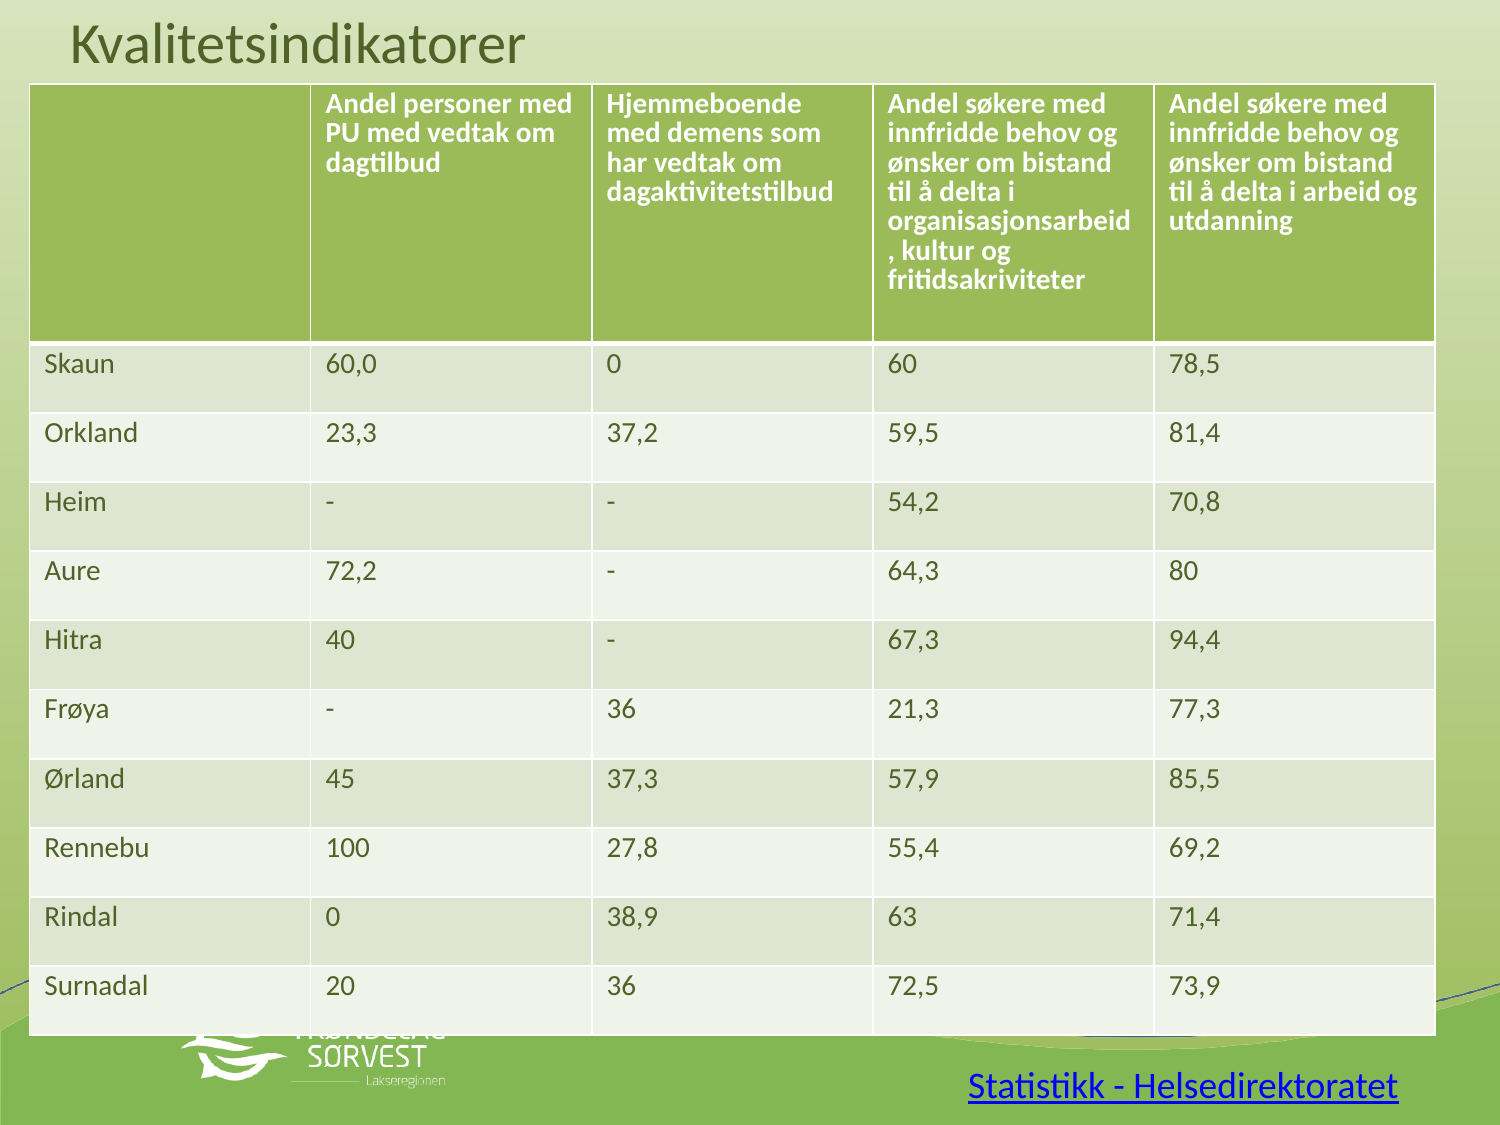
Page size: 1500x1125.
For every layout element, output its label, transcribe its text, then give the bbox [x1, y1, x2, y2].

table_cell 54,2 [874, 483, 1153, 550]
table_cell 0 [311, 898, 591, 924]
table_cell - [311, 690, 591, 758]
table_cell - [593, 552, 872, 619]
table_cell 81,4 [1155, 414, 1434, 481]
table_header Andel personer med PU med vedtak om dagtilbud [311, 85, 591, 341]
table_cell 80 [1155, 552, 1434, 619]
table_cell 60 [874, 346, 1153, 412]
table_cell 94,4 [1155, 621, 1434, 689]
table_cell 59,5 [874, 414, 1153, 481]
table_cell Frøya [30, 690, 310, 758]
table_cell 63 [874, 898, 1153, 924]
table_cell - [593, 621, 872, 689]
table_cell 57,9 [874, 760, 1153, 827]
table_cell Skaun [30, 346, 310, 412]
table_cell Rindal [30, 898, 310, 924]
table_cell Orkland [30, 414, 310, 481]
table_header Andel søkere med innfridde behov og ønsker om bistand til å delta i organisasjonsarbeid, kultur og fritidsakriviteter [874, 85, 1153, 341]
table_cell Heim [30, 483, 310, 550]
table_cell Aure [30, 552, 310, 619]
table_header Andel søkere med innfridde behov og ønsker om bistand til å delta i arbeid og utdanning [1155, 85, 1434, 341]
table_cell 64,3 [874, 552, 1153, 619]
table_cell 77,3 [1155, 690, 1434, 758]
table_cell 36 [593, 690, 872, 758]
table_cell 69,2 [1155, 829, 1434, 896]
picture [0, 925, 1500, 1125]
table_cell 37,3 [593, 760, 872, 827]
table_cell 78,5 [1155, 346, 1434, 412]
table_cell 23,3 [311, 414, 591, 481]
table_cell 37,2 [593, 414, 872, 481]
table_cell 55,4 [874, 829, 1153, 896]
table_cell 38,9 [593, 898, 872, 924]
table_cell 70,8 [1155, 483, 1434, 550]
table_cell 85,5 [1155, 760, 1434, 827]
table_cell - [311, 483, 591, 550]
text_box Kvalitetsindikatorer [55, 0, 542, 83]
table_cell - [593, 483, 872, 550]
table_cell Rennebu [30, 829, 310, 896]
table_cell 72,2 [311, 552, 591, 619]
table_cell 40 [311, 621, 591, 689]
table_header [30, 85, 310, 341]
table_cell 71,4 [1155, 898, 1434, 924]
table_cell 67,3 [874, 621, 1153, 689]
table_cell 60,0 [311, 346, 591, 412]
table_cell 45 [311, 760, 591, 827]
table_cell 21,3 [874, 690, 1153, 758]
table_cell 0 [593, 346, 872, 412]
table_cell Hitra [30, 621, 310, 689]
table_cell 100 [311, 829, 591, 896]
table_header Hjemmeboende med demens som har vedtak om dagaktivitetstilbud [593, 85, 872, 341]
table_cell Ørland [30, 760, 310, 827]
table_cell 27,8 [593, 829, 872, 896]
